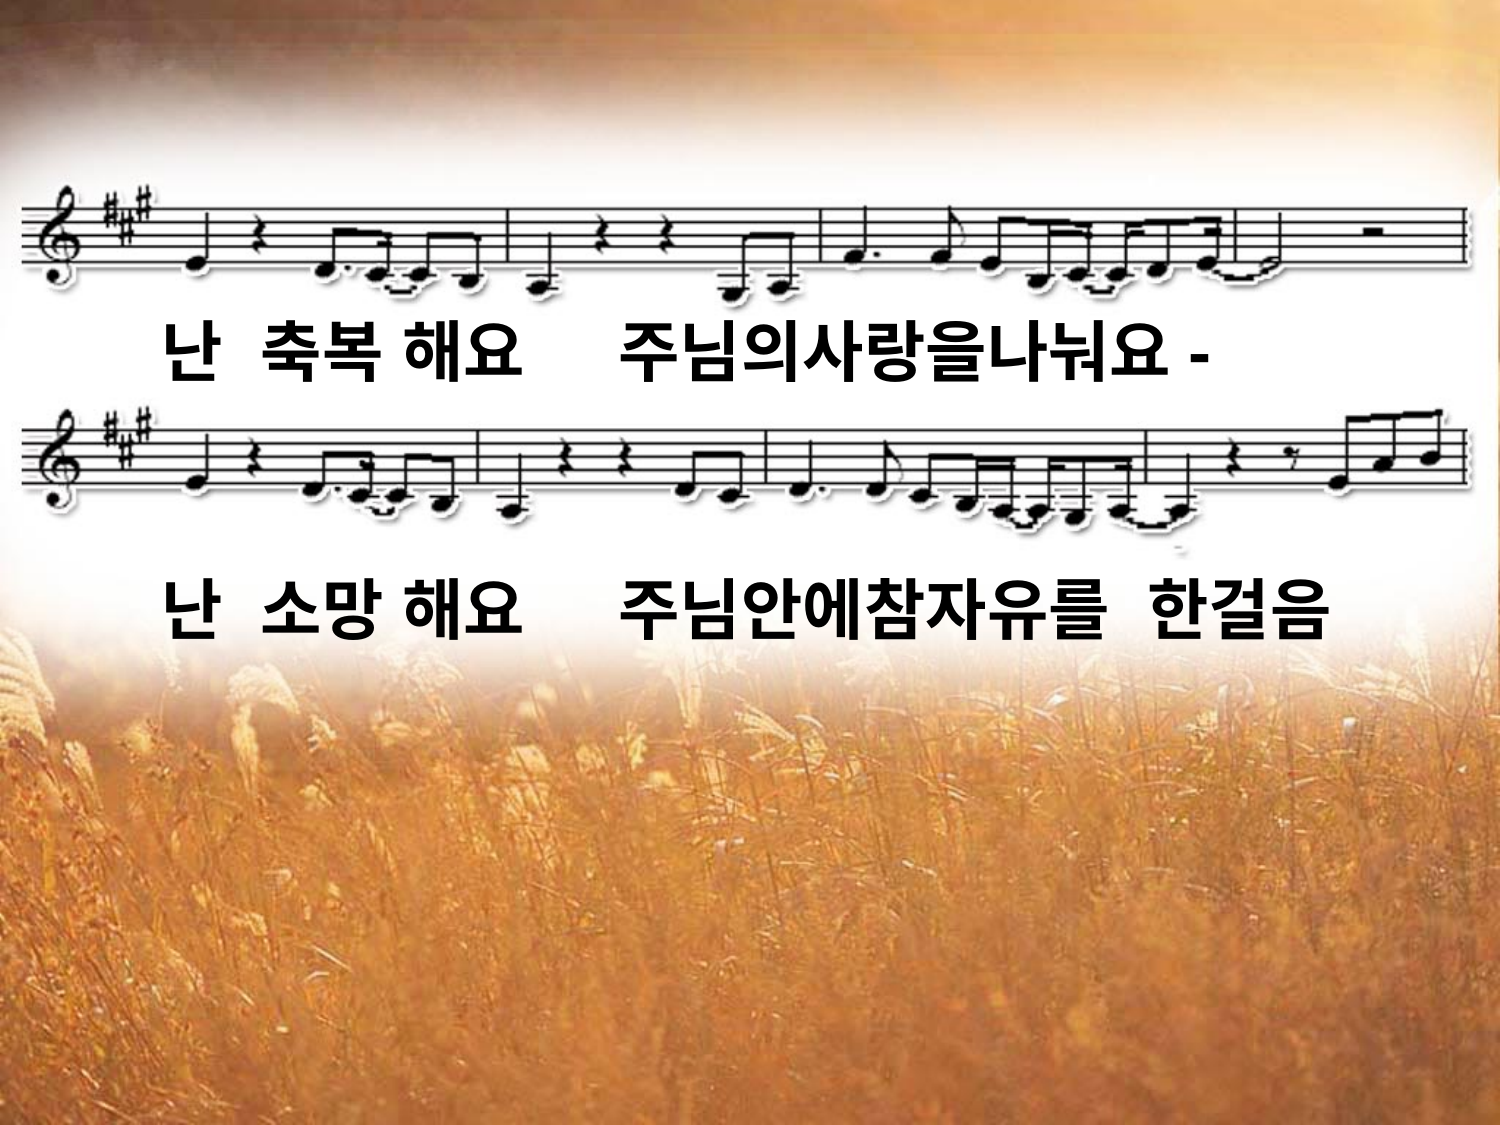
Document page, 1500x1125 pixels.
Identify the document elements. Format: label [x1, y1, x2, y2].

list [0, 0, 1500, 1125]
